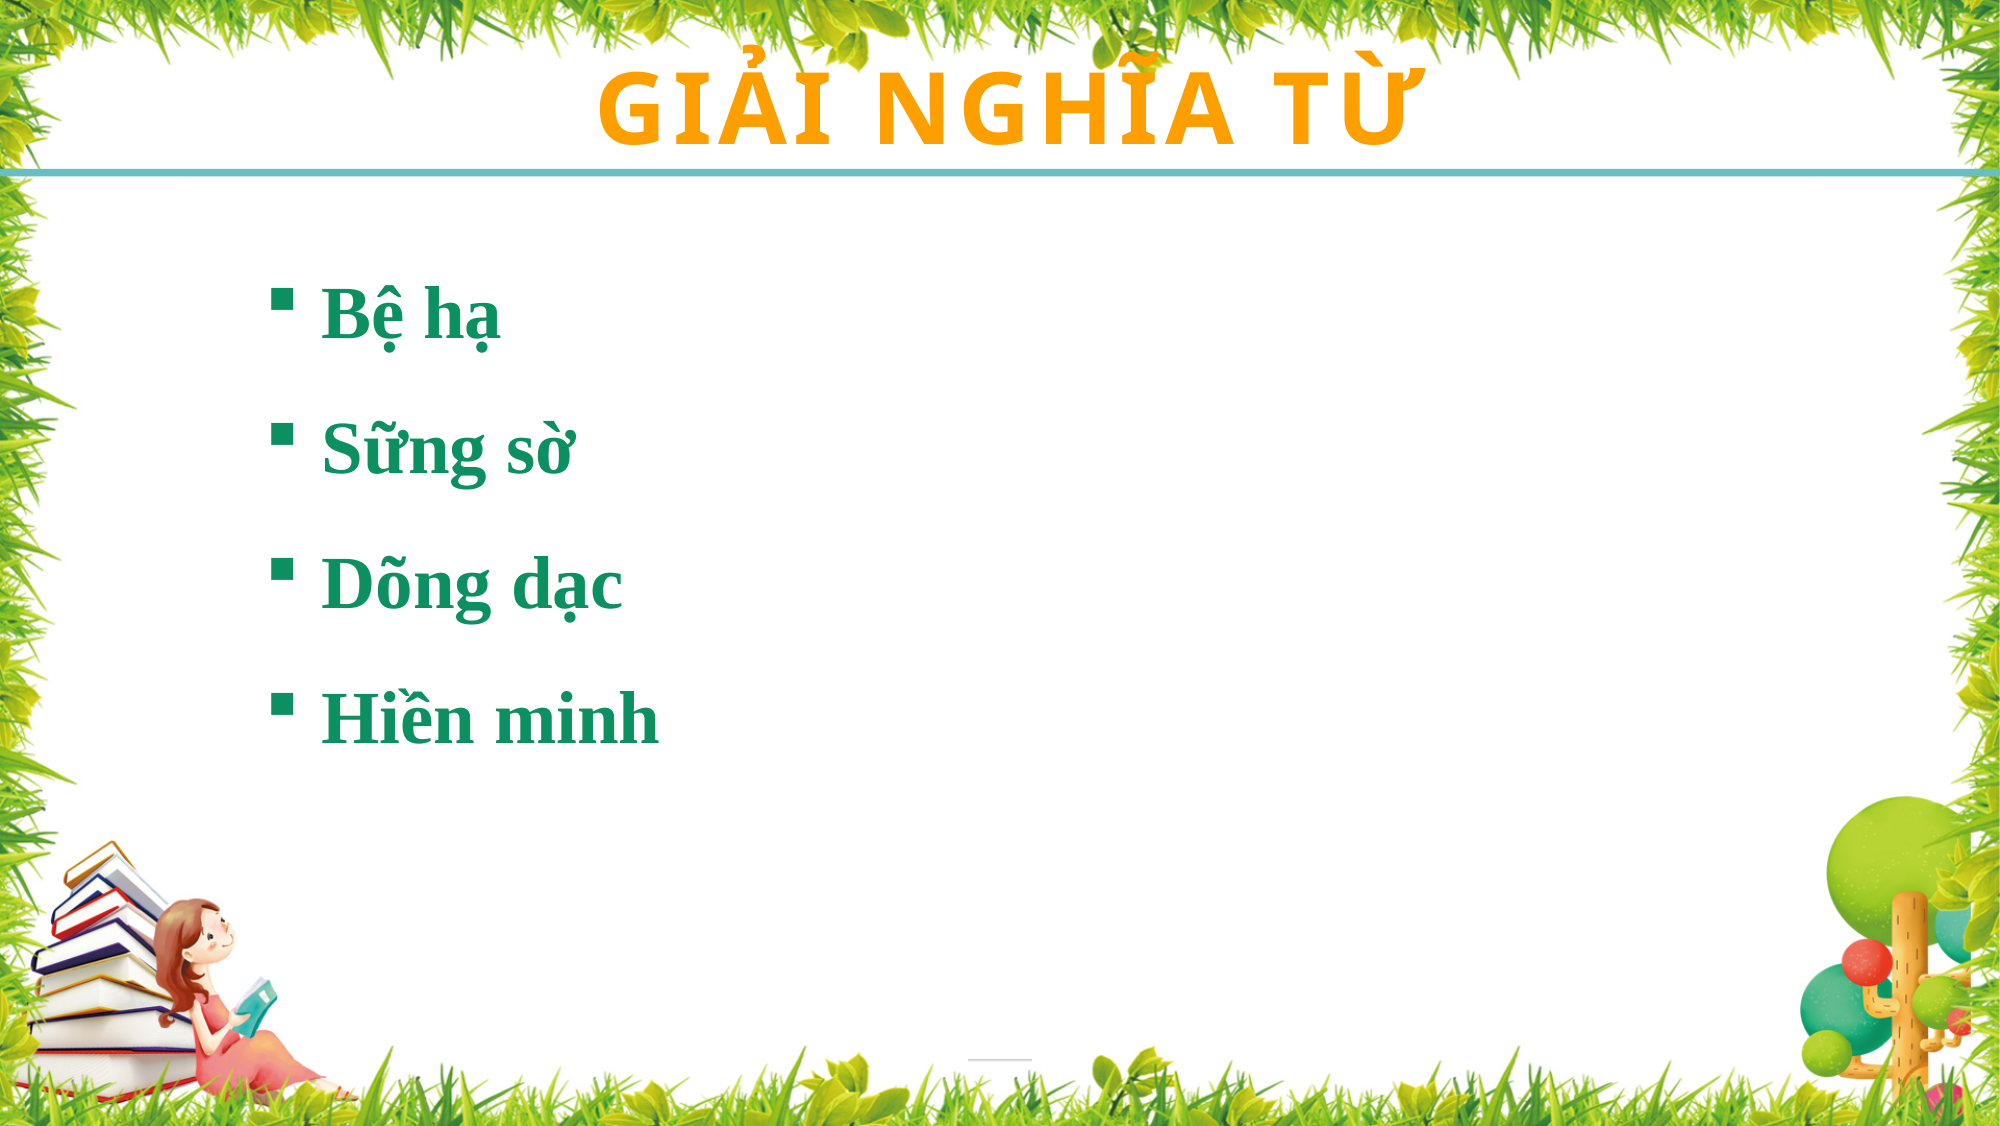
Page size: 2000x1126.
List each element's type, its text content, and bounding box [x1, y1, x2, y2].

text_box GIẢI NGHĨA TỪ [588, 44, 1434, 165]
text_box Dõng dạc [250, 481, 767, 616]
text_box Sững sờ [250, 346, 767, 481]
text_box Bệ hạ [250, 210, 767, 346]
text_box Hiền minh [250, 616, 767, 766]
picture [0, 0, 2000, 167]
picture [0, 178, 2000, 1126]
text_box [0, 167, 2000, 178]
